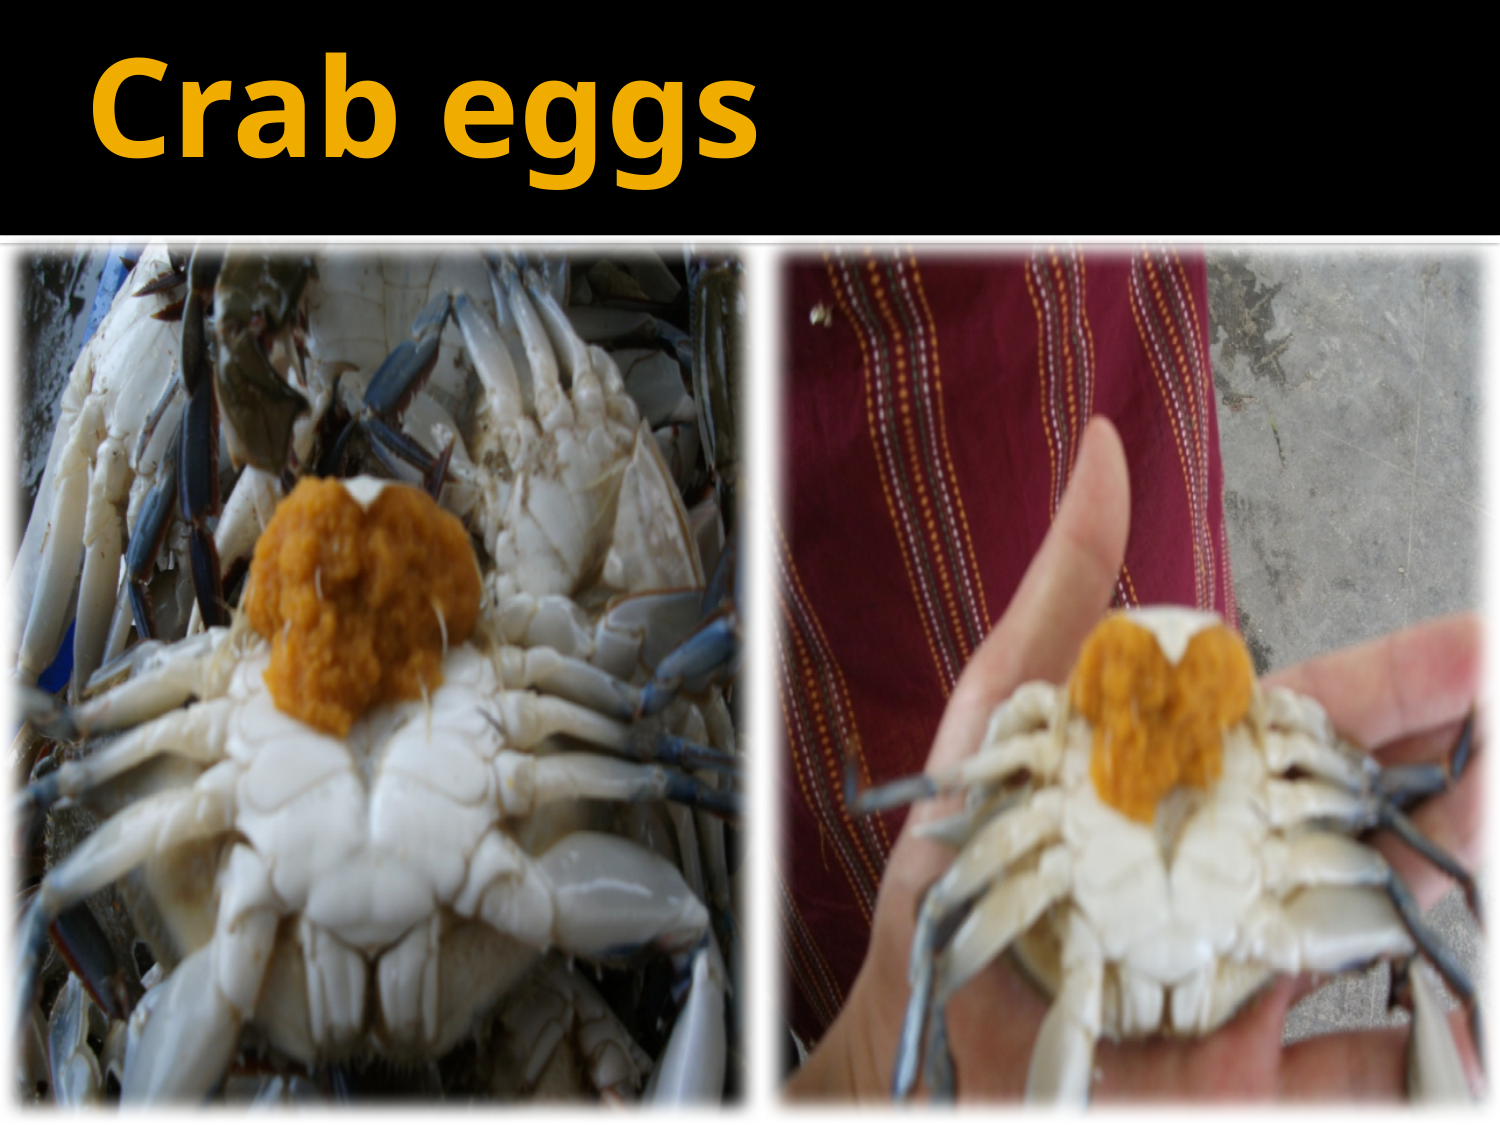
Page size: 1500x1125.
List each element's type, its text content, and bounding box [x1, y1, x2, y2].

title Crab eggs [70, 0, 1421, 206]
picture [0, 234, 1500, 1125]
